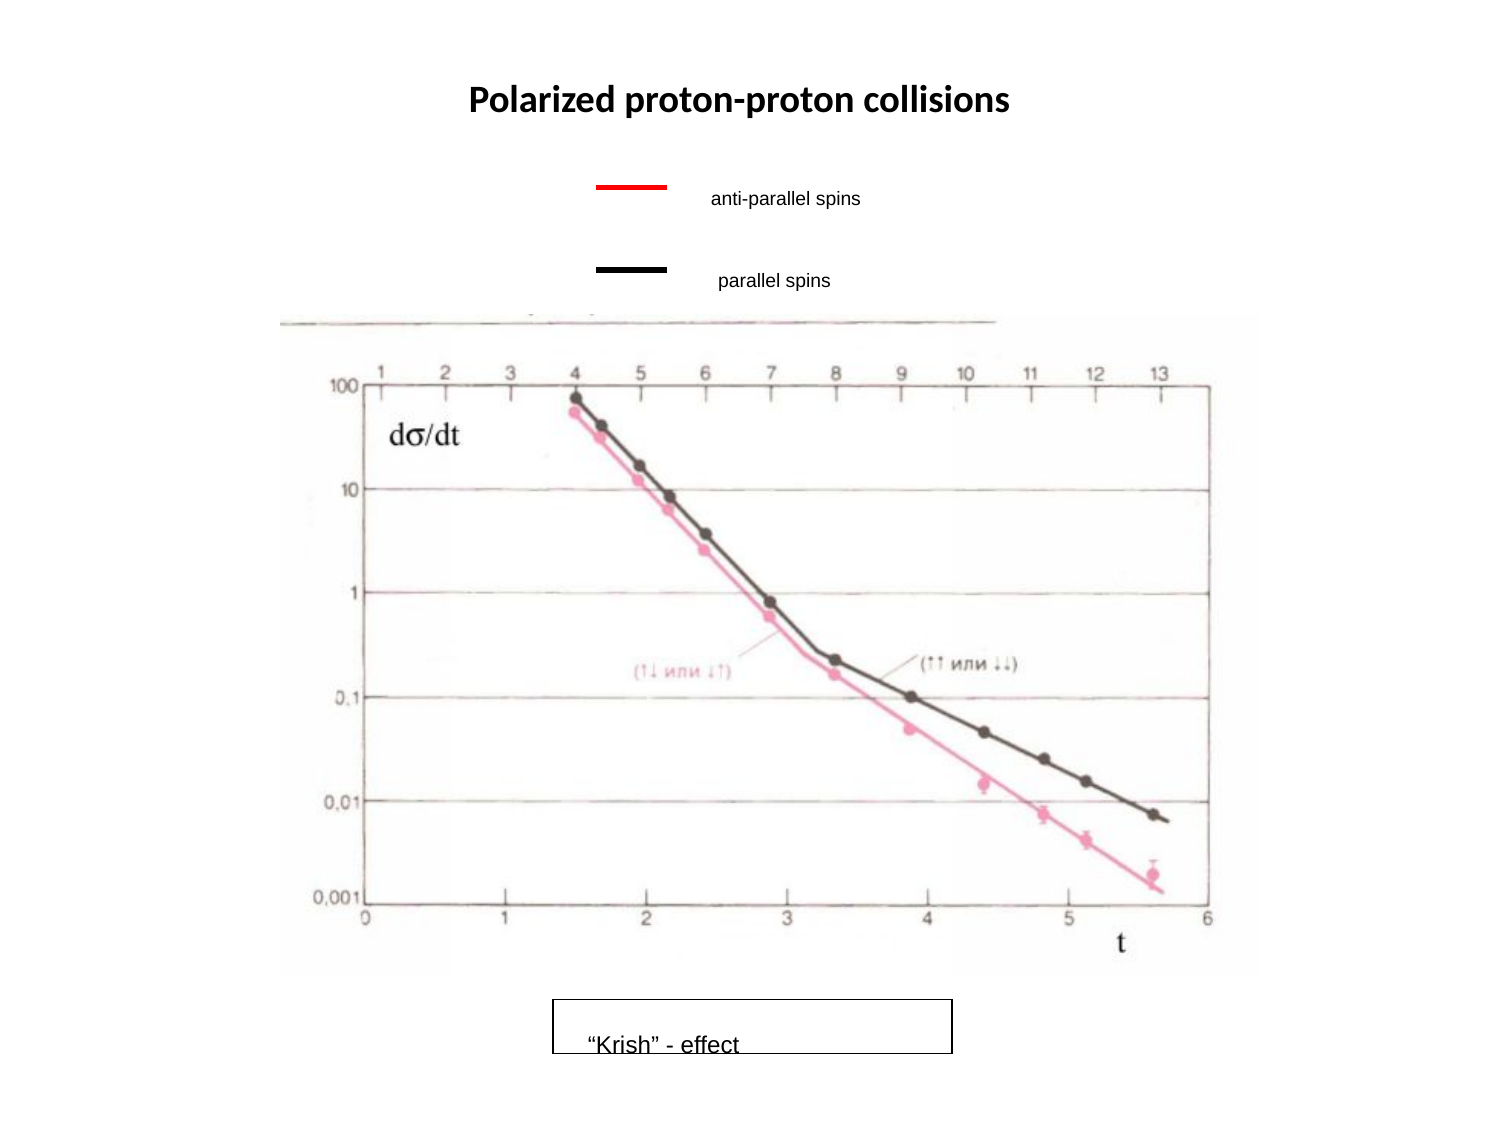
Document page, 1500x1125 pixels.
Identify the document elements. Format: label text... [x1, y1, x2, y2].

text_box “Krish” - effect [552, 999, 953, 1054]
text_box parallel spins [689, 243, 1001, 297]
text_box Polarized proton-proton collisions [220, 30, 1259, 138]
text_box anti-parallel spins [690, 160, 1037, 215]
picture [280, 314, 1260, 977]
